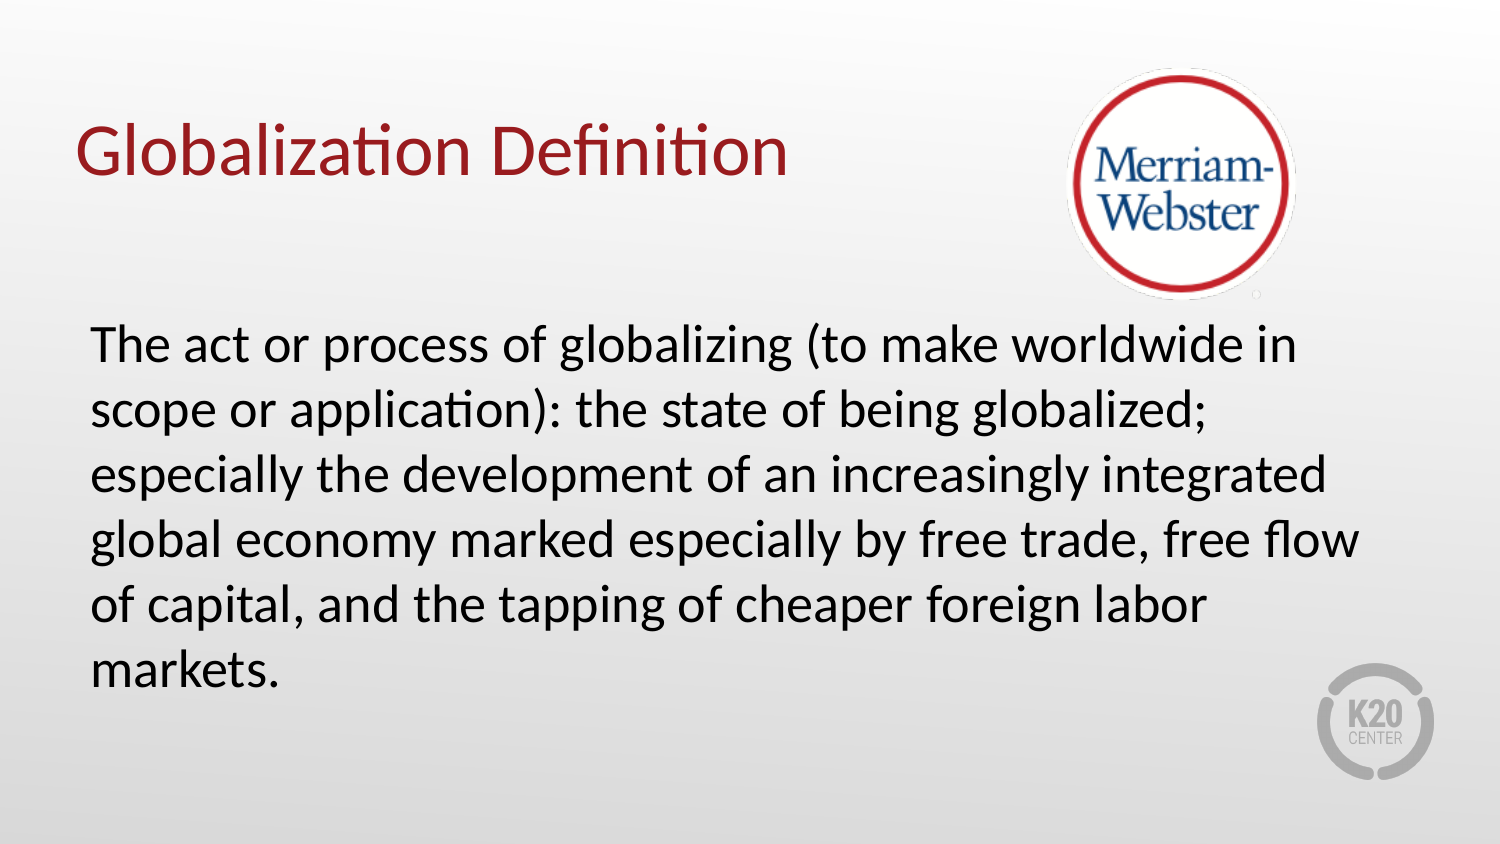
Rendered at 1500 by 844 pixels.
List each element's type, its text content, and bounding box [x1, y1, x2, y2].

list The act or process of globalizing (to make worldwide in scope or application): the state of being globalized; especially the development of an increasingly integrated global economy marked especially by free trade, free flow of capital, and the tapping of cheaper foreign labor markets. [75, 300, 1425, 722]
picture [1300, 646, 1451, 797]
title Globalization Definition [75, 50, 1425, 191]
picture [1066, 66, 1297, 302]
